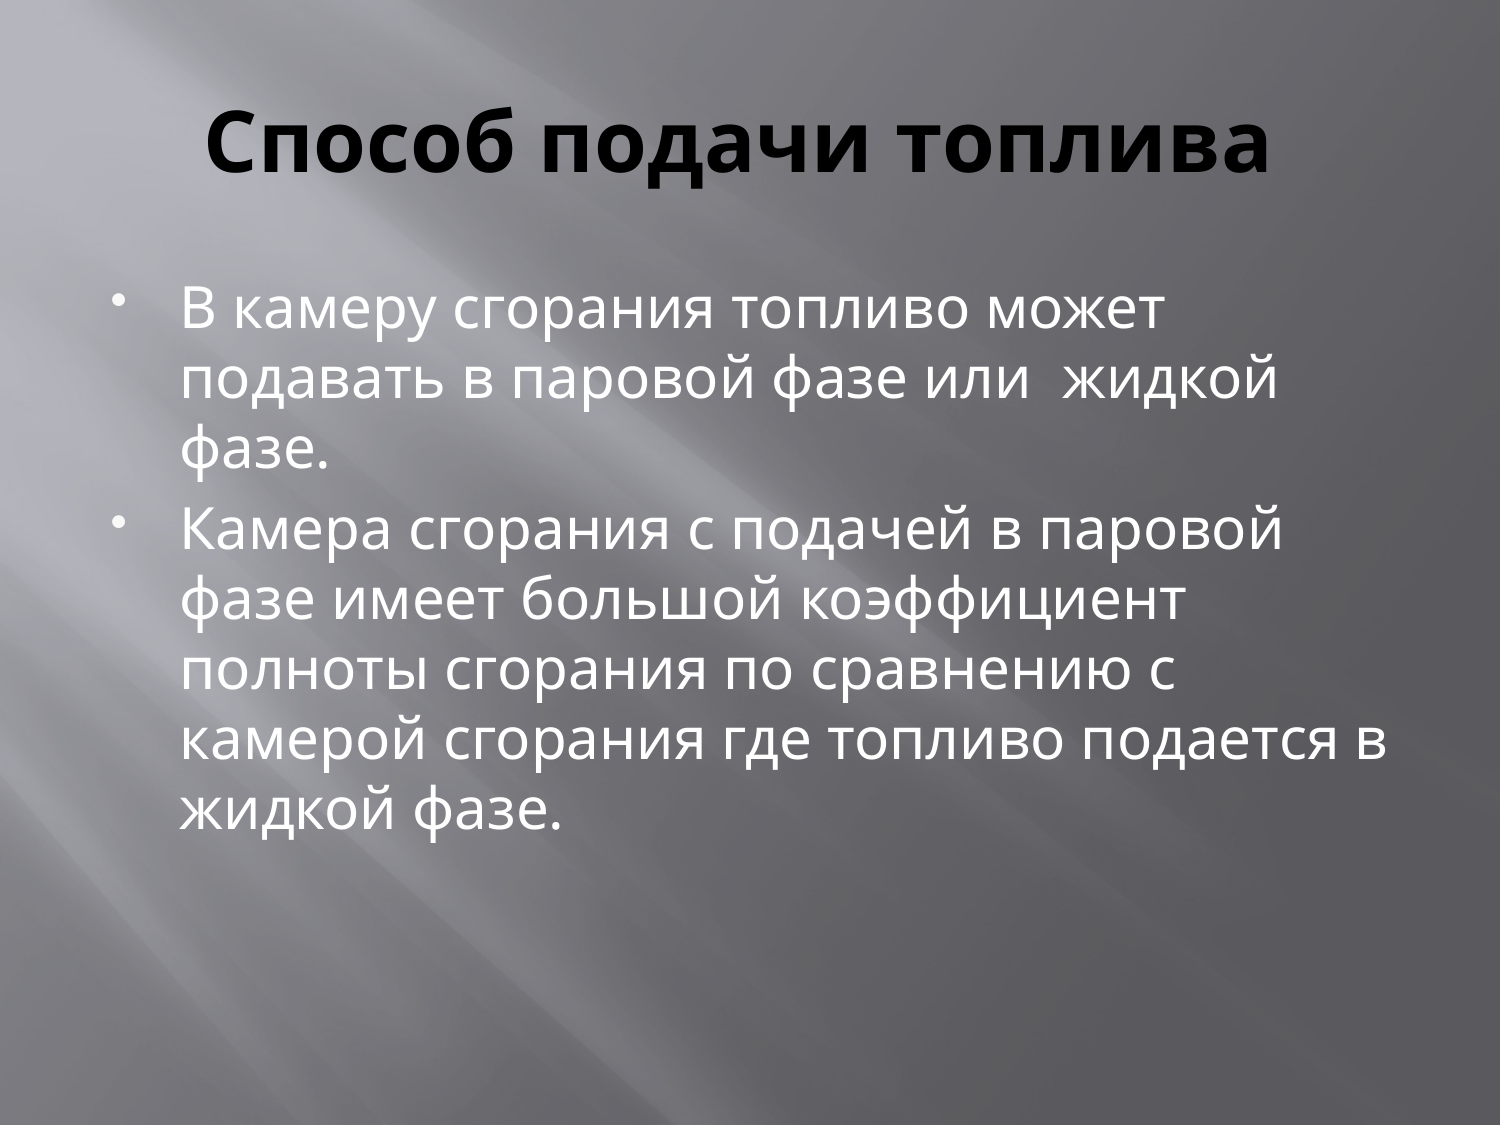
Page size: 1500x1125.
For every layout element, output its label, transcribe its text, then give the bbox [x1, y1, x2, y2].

title Способ подачи топлива [75, 45, 1425, 233]
list В камеру сгорания топливо может подавать в паровой фазе или жидкой фазе. Камера сгорания с подачей в паровой фазе имеет большой коэффициент полноты сгорания по сравнению с камерой сгорания где топливо подается в жидкой фазе. [75, 262, 1425, 1035]
